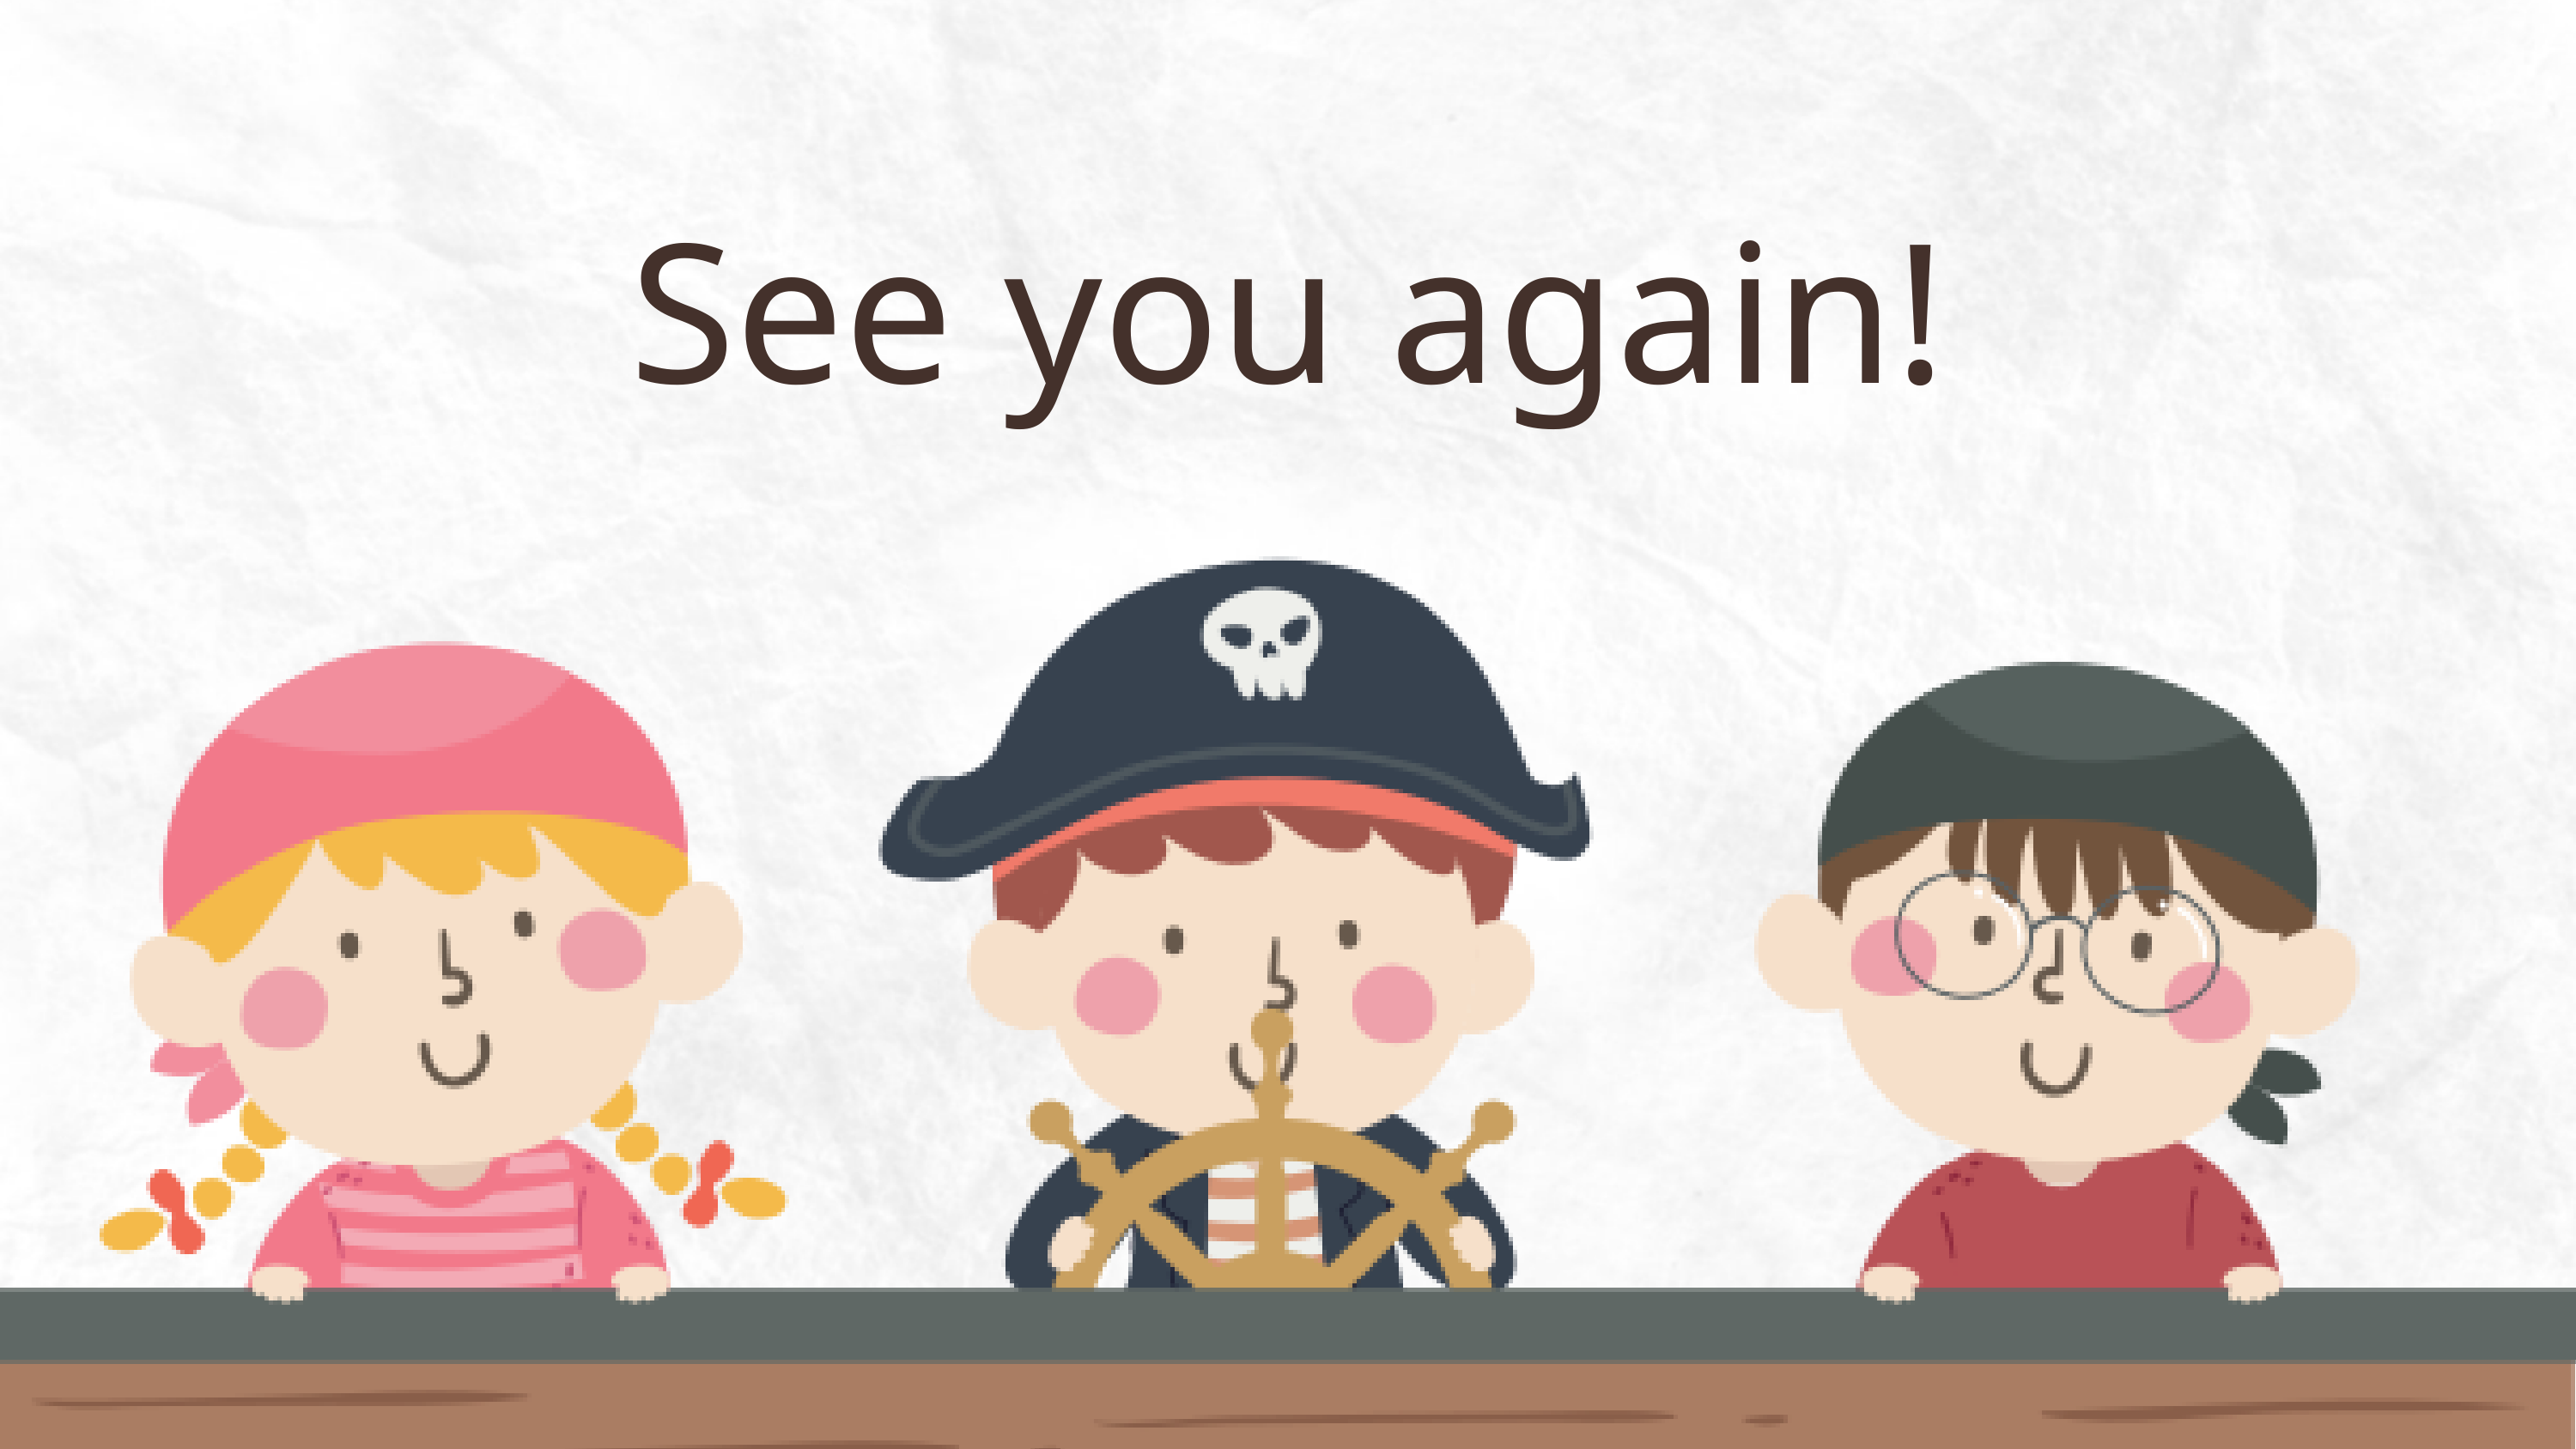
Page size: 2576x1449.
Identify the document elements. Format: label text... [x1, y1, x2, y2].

text_box [0, 536, 2576, 1449]
text_box See you again! [144, 151, 2432, 422]
text_box [0, 0, 2576, 536]
